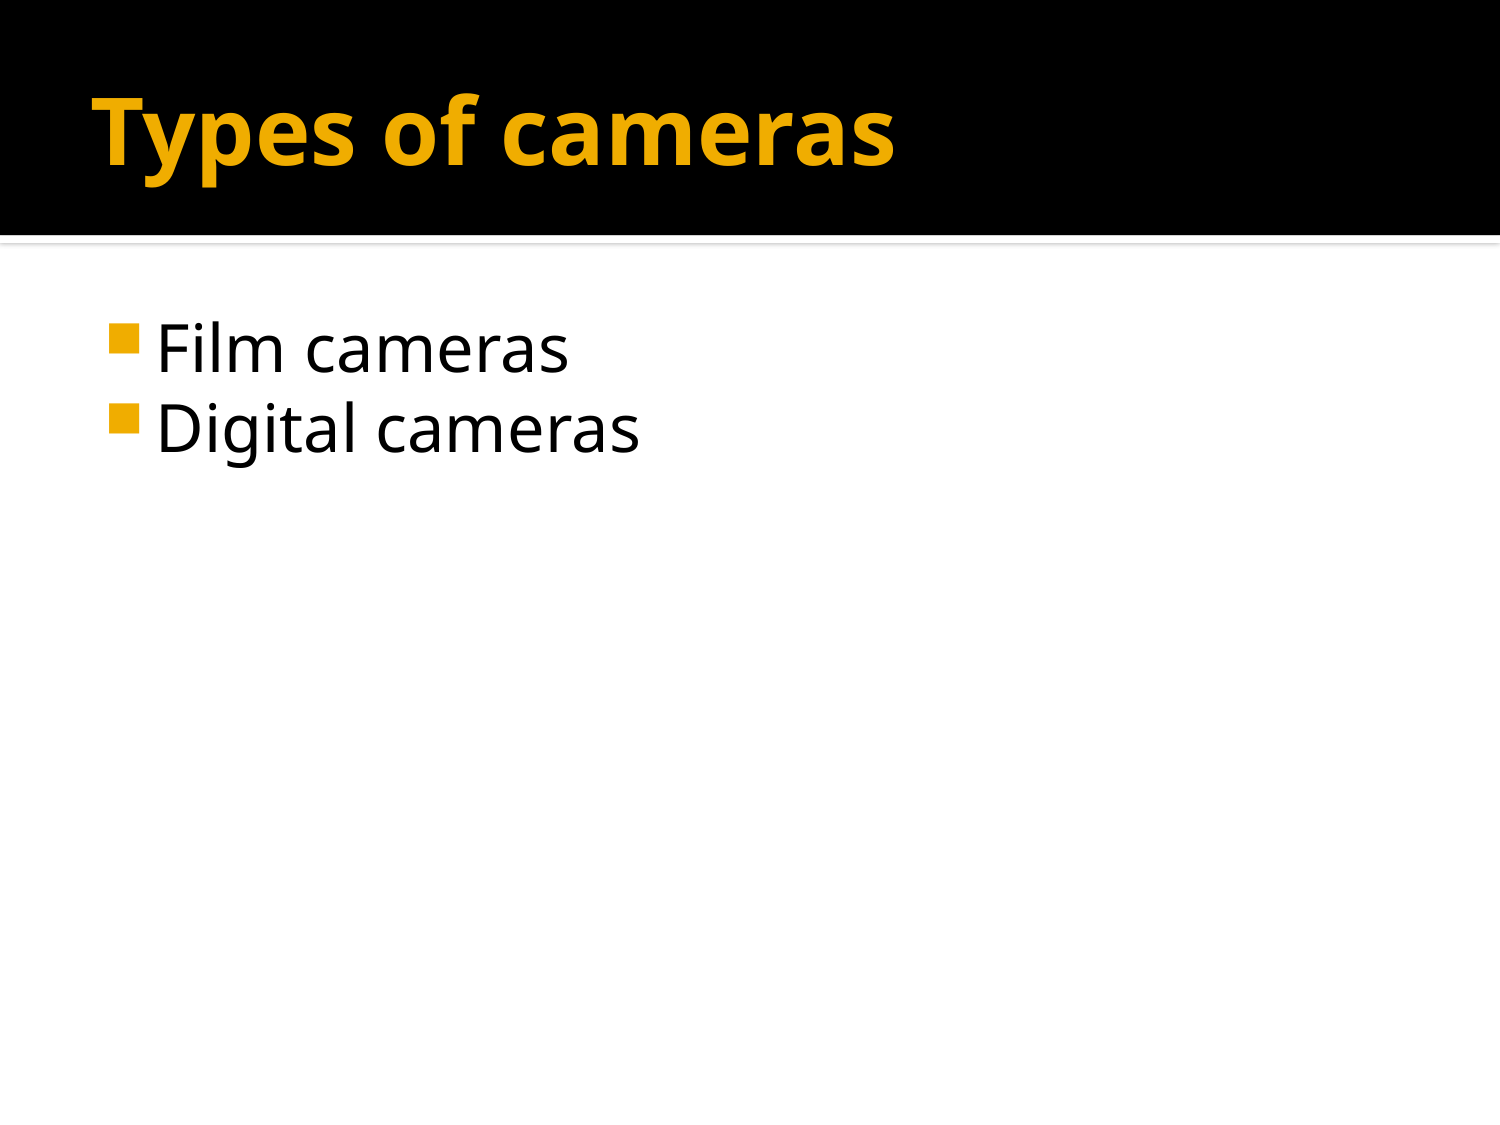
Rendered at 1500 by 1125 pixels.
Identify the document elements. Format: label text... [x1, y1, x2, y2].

list Film cameras Digital cameras [75, 291, 1425, 1050]
title Types of cameras [75, 25, 1425, 231]
